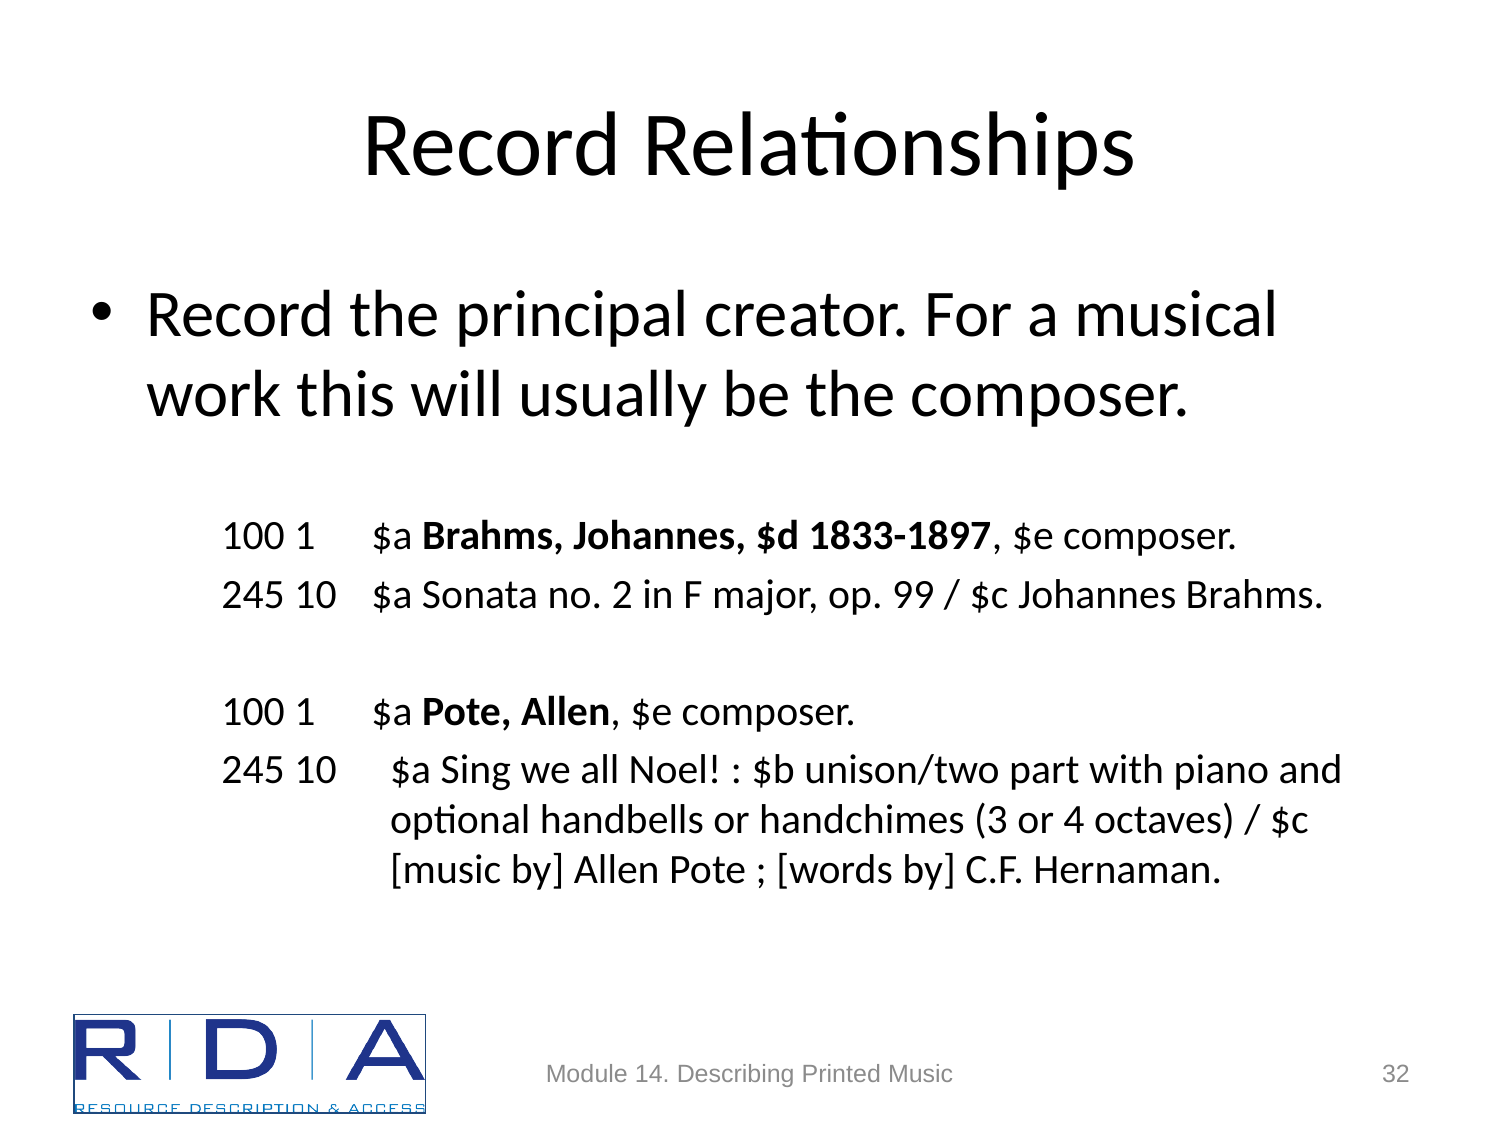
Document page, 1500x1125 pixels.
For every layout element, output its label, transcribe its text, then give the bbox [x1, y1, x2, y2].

title Record Relationships [75, 45, 1425, 233]
picture [75, 1015, 425, 1112]
slide_number 32 [1074, 1042, 1425, 1103]
list Record the principal creator. For a musical work this will usually be the composer. 100 1 $a Brahms, Johannes, $d 1833-1897, $e composer. 245 10 $a Sonata no. 2 in F major, op. 99 / $c Johannes Brahms. 100 1 $a Pote, Allen, $e composer. 245 10 $a Sing we all Noel! : $b unison/two part with piano and optional handbells or handchimes (3 or 4 octaves) / $c [music by] Allen Pote ; [words by] C.F. Hernaman. [75, 262, 1425, 1005]
footer Module 14. Describing Printed Music [512, 1042, 988, 1103]
